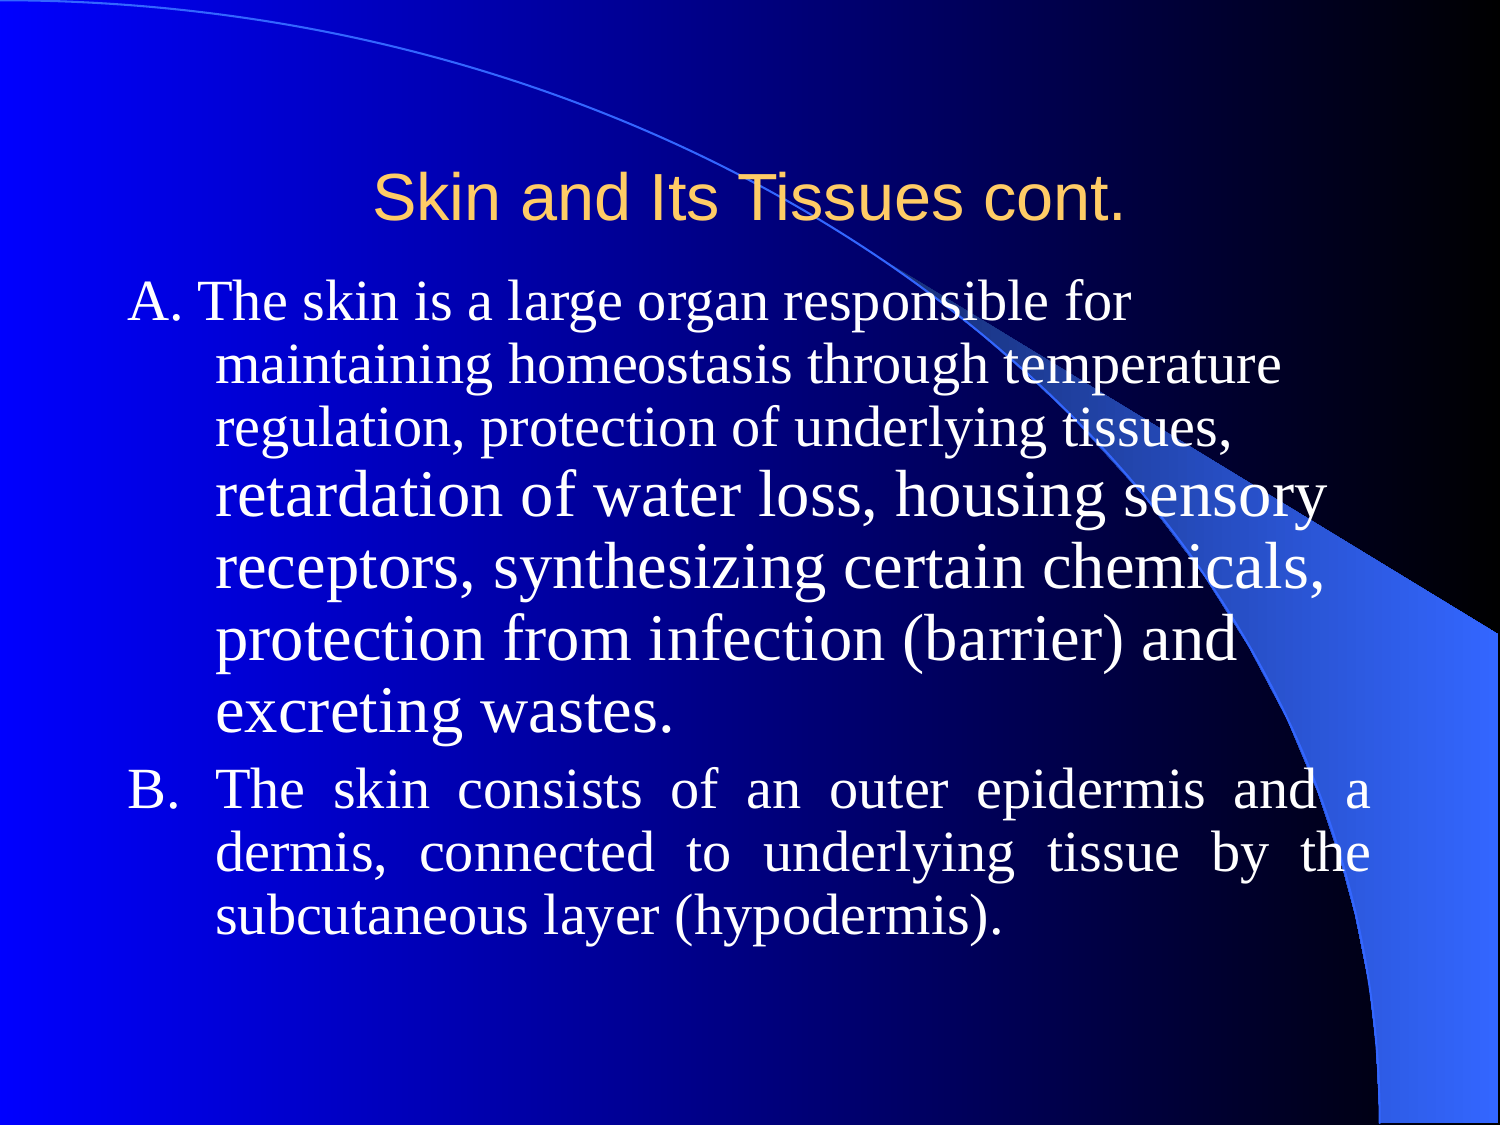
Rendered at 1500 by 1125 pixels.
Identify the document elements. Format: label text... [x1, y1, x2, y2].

title Skin and Its Tissues cont. [112, 99, 1388, 262]
list A. The skin is a large organ responsible for maintaining homeostasis through temperature regulation, protection of underlying tissues, retardation of water loss, housing sensory receptors, synthesizing certain chemicals, protection from infection (barrier) and excreting wastes. B. The skin consists of an outer epidermis and a dermis, connected to underlying tissue by the subcutaneous layer (hypodermis). [112, 262, 1388, 1001]
